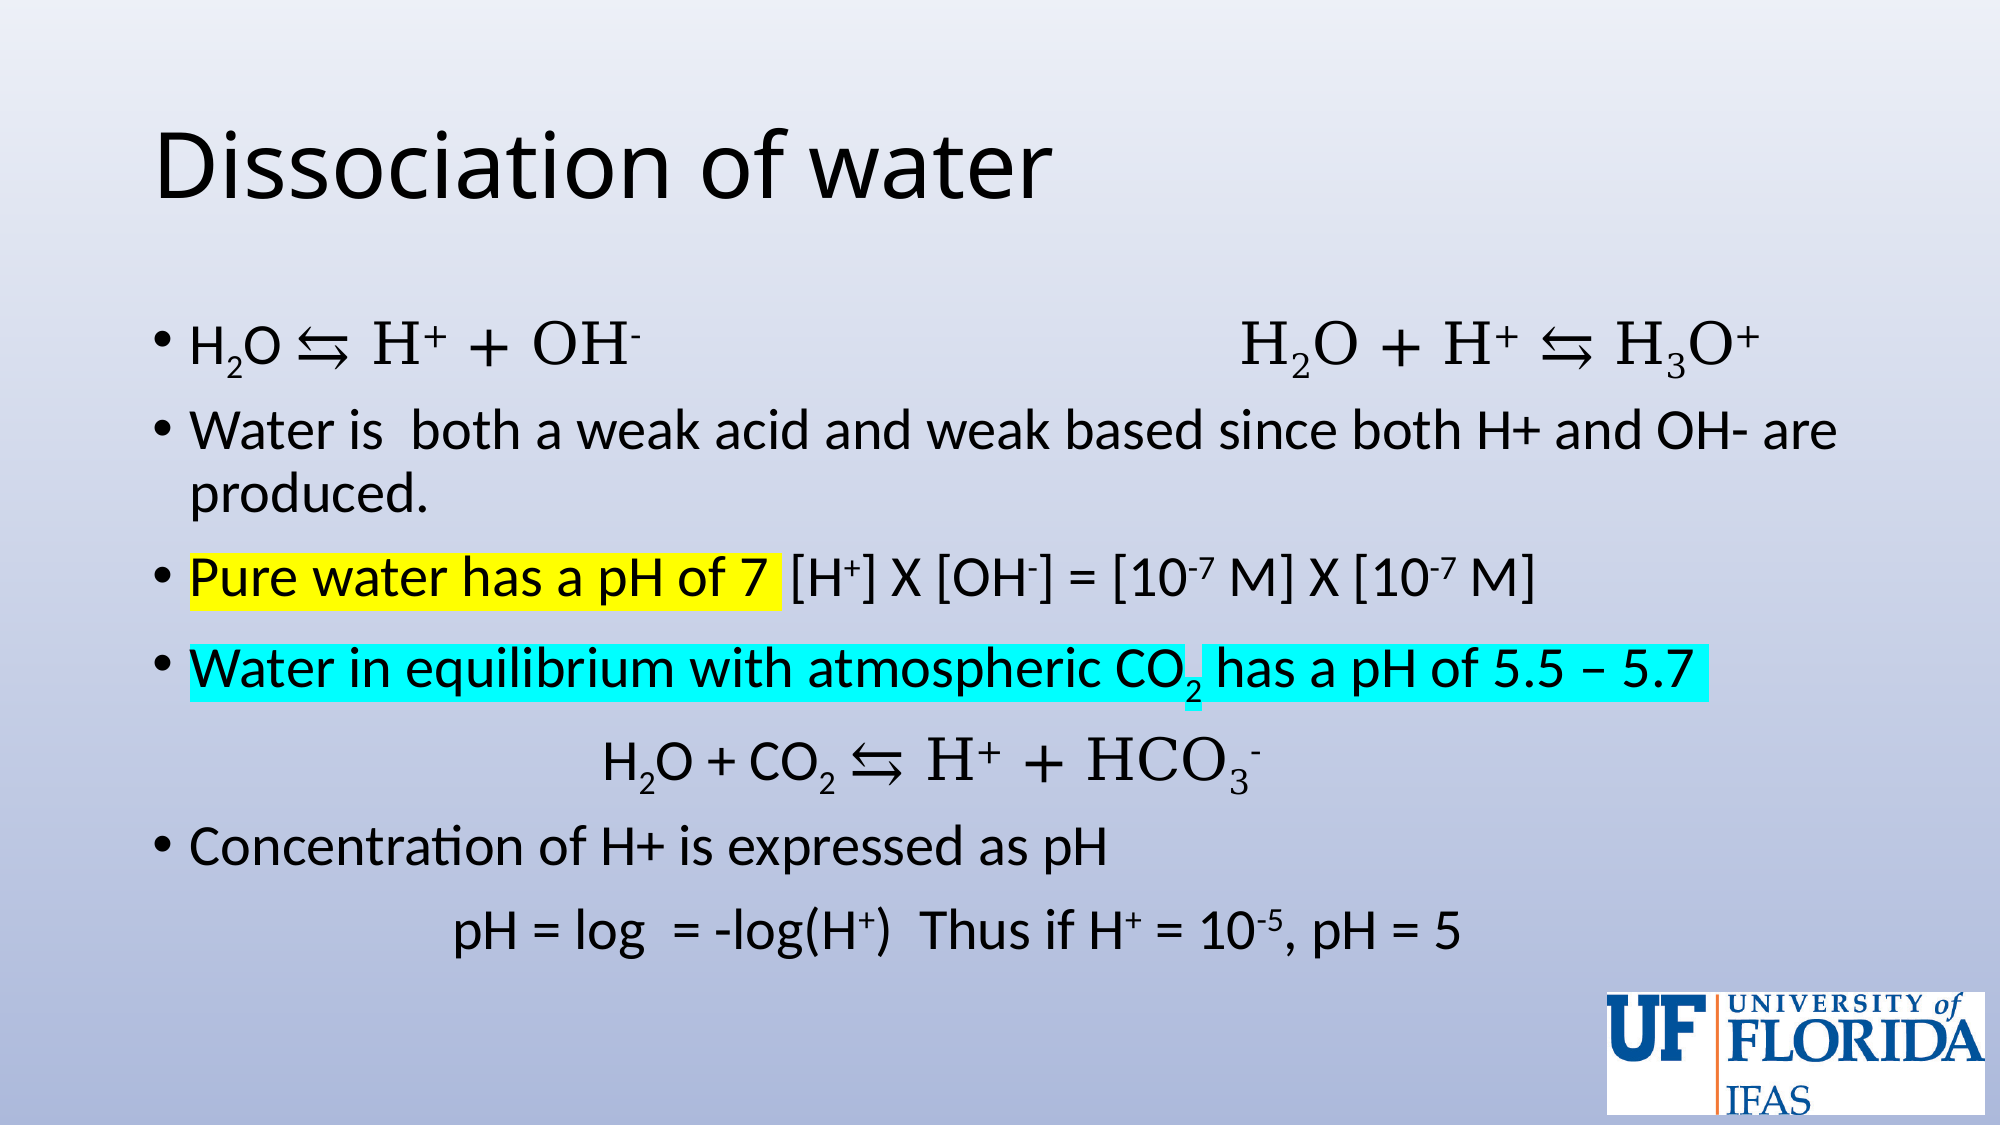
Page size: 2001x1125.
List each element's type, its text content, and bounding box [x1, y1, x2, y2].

title Dissociation of water [137, 59, 1863, 278]
picture [1607, 992, 1985, 1115]
